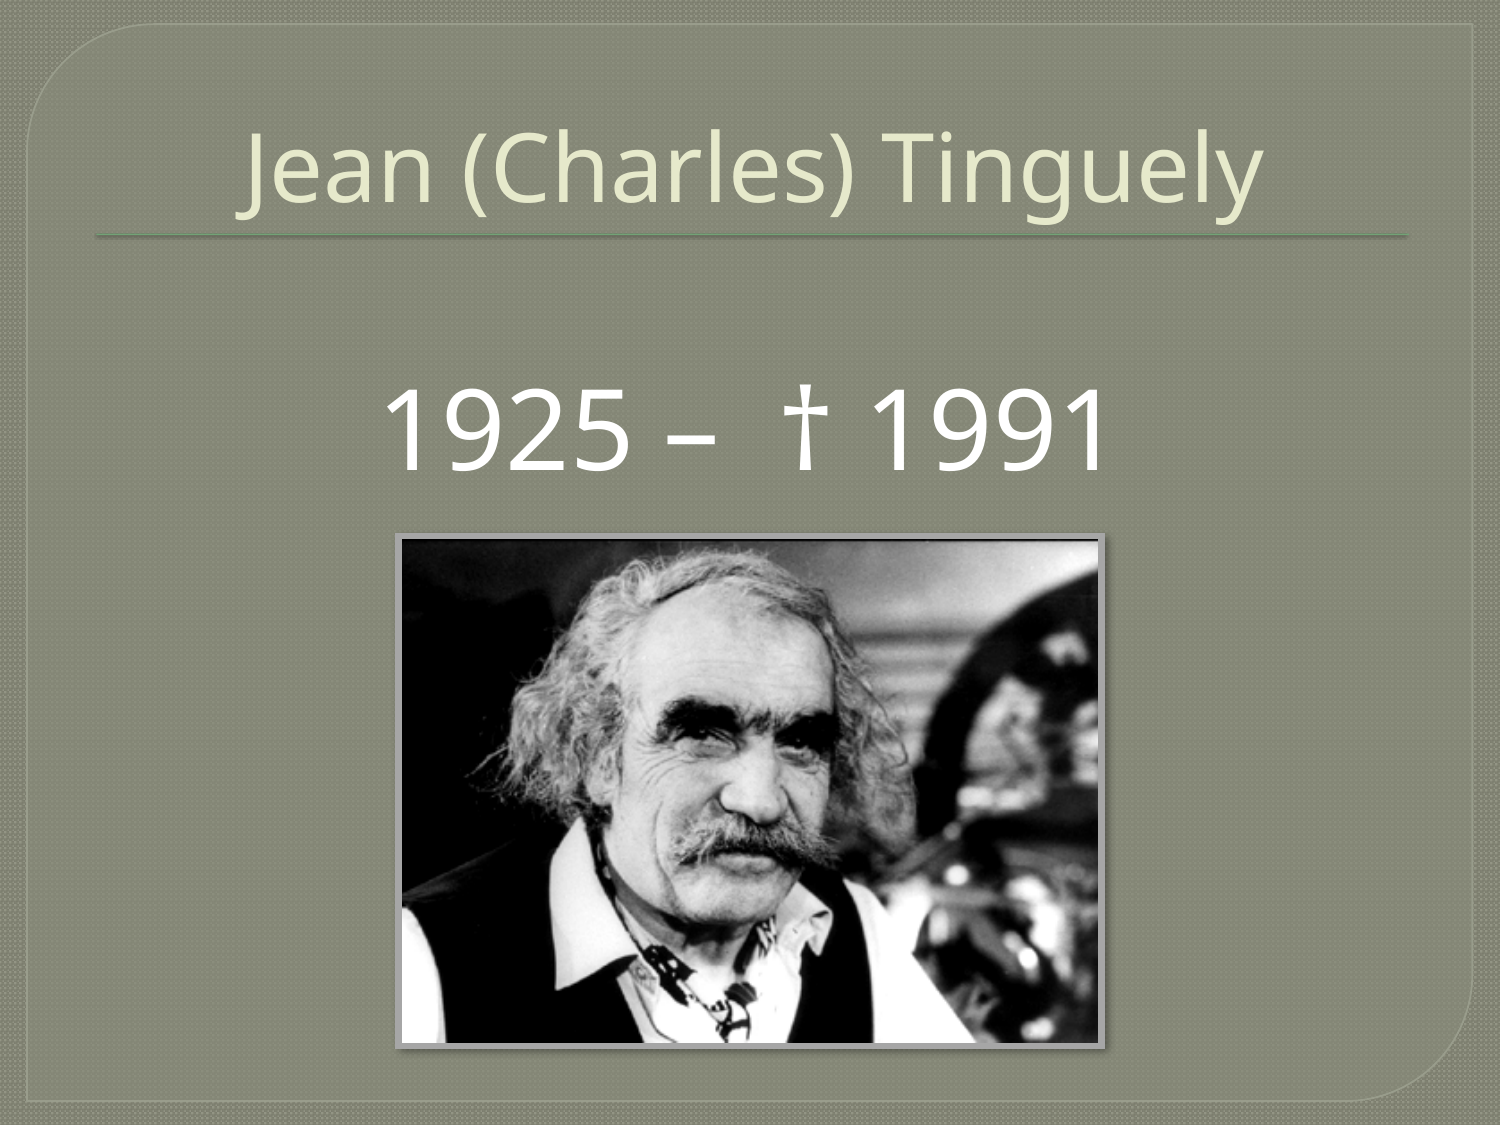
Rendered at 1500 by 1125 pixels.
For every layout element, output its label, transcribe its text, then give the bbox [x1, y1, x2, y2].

title Jean (Charles) Tinguely [75, 41, 1425, 230]
picture [401, 538, 1099, 1044]
list 1925 – † 1991 [75, 270, 1425, 1013]
